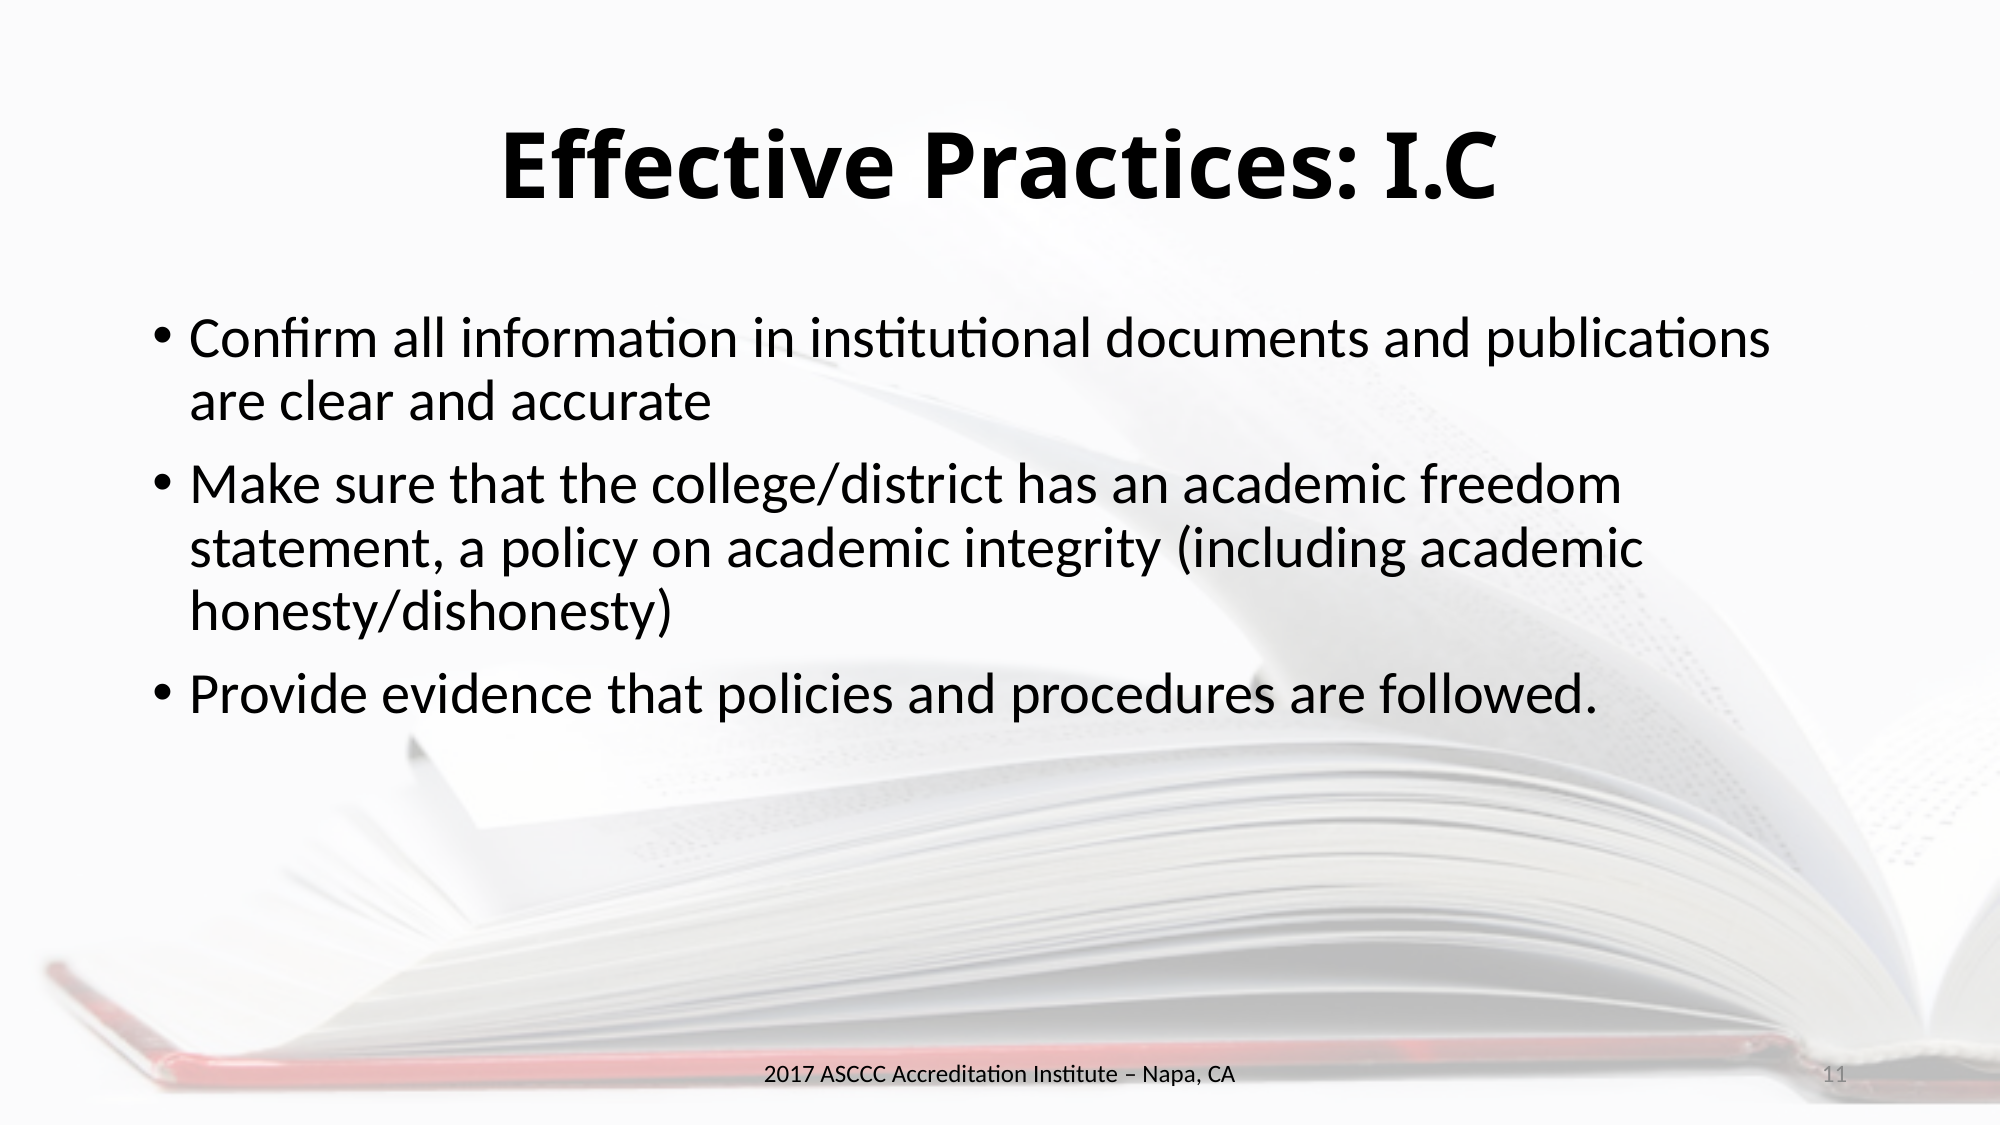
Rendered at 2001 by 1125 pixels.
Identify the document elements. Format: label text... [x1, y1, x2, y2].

title Effective Practices: I.C [137, 59, 1863, 278]
list Confirm all information in institutional documents and publications are clear and accurate Make sure that the college/district has an academic freedom statement, a policy on academic integrity (including academic honesty/dishonesty) Provide evidence that policies and procedures are followed. [137, 299, 1863, 1014]
footer 2017 ASCCC Accreditation Institute – Napa, CA [662, 1042, 1338, 1103]
slide_number 11 [1412, 1042, 1863, 1103]
